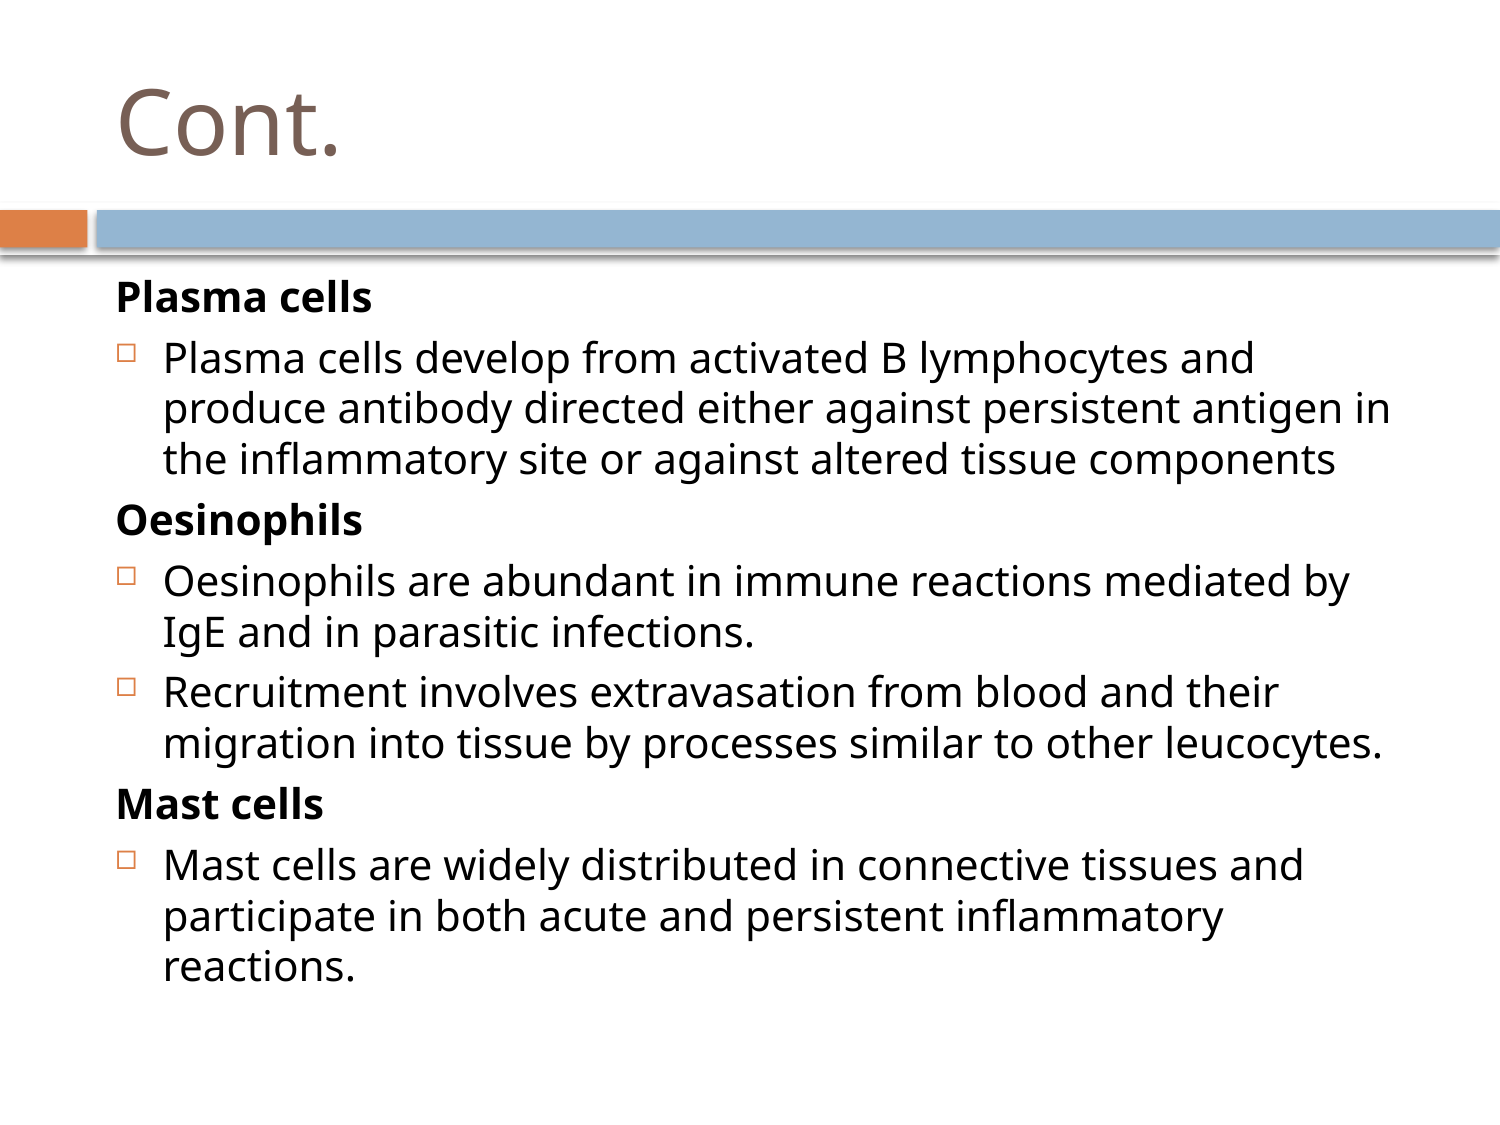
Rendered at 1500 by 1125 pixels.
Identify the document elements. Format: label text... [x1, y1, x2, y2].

list Plasma cells Plasma cells develop from activated B lymphocytes and produce antibody directed either against persistent antigen in the inflammatory site or against altered tissue components Oesinophils Oesinophils are abundant in immune reactions mediated by IgE and in parasitic infections. Recruitment involves extravasation from blood and their migration into tissue by processes similar to other leucocytes. Mast cells Mast cells are widely distributed in connective tissues and participate in both acute and persistent inflammatory reactions. [100, 262, 1438, 1000]
title Cont. [100, 37, 1438, 200]
